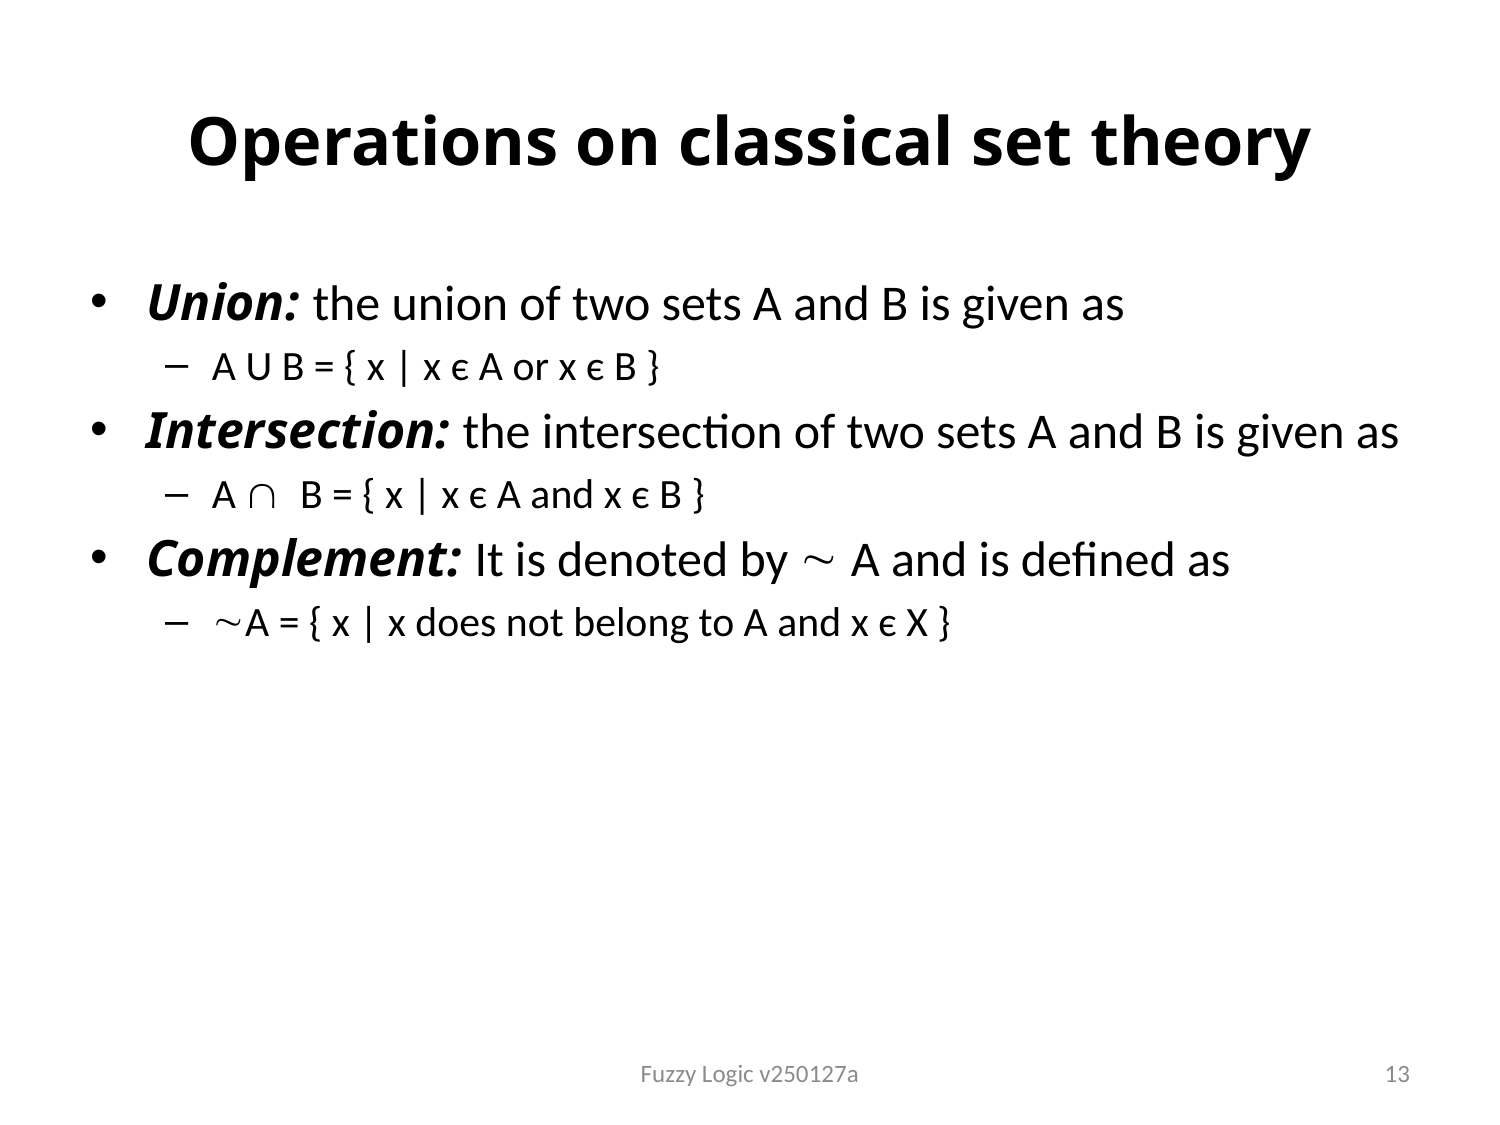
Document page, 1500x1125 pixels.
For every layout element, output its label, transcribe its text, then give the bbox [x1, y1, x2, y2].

slide_number 13 [1074, 1042, 1425, 1103]
list Union: the union of two sets A and B is given as A U B = { x | x є A or x є B } Intersection: the intersection of two sets A and B is given as A Ç B = { x | x є A and x є B } Complement: It is denoted by  A and is defined as A = { x | x does not belong to A and x є X } [75, 262, 1425, 1005]
title Operations on classical set theory [75, 45, 1425, 233]
footer Fuzzy Logic v250127a [512, 1042, 988, 1103]
